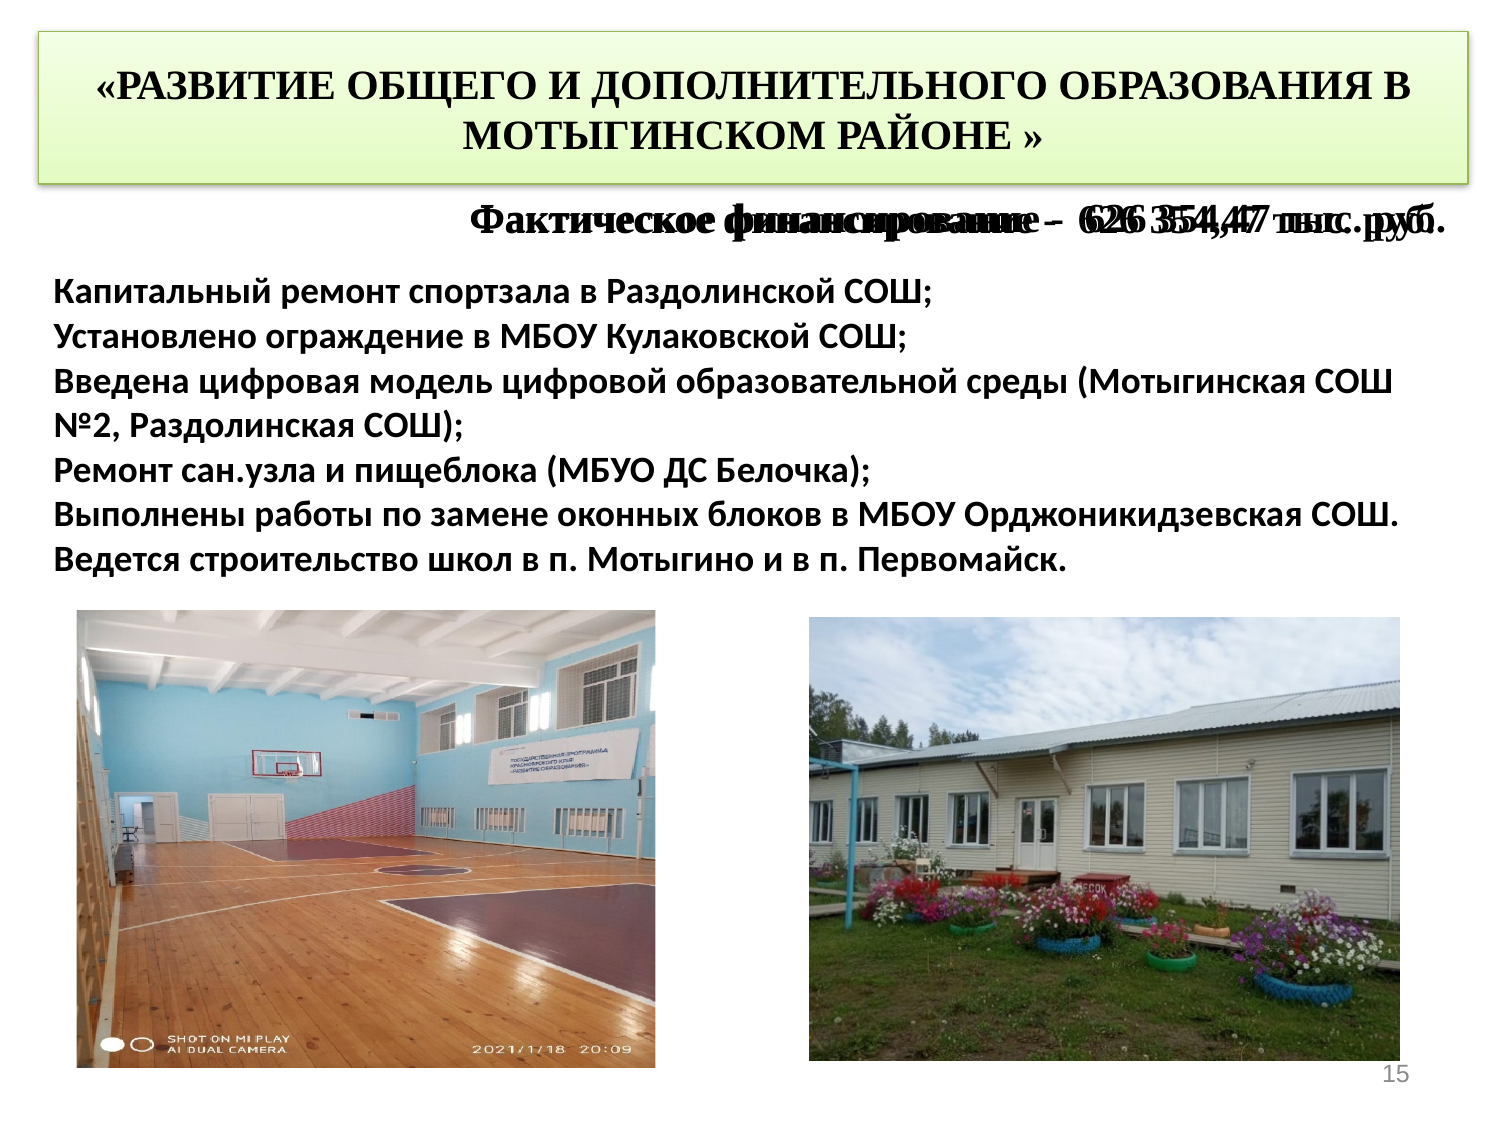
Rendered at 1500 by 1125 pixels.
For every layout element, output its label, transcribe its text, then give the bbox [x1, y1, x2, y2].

slide_number 14 [1074, 1042, 1425, 1103]
picture [76, 610, 656, 1068]
text_box «РАЗВИТИЕ ОБЩЕГО И ДОПОЛНИТЕЛЬНОГО ОБРАЗОВАНИЯ В МОТЫГИНСКОМ РАЙОНЕ » [38, 31, 1469, 185]
text_box Фактическое финансирование - 626 354,47 тыс. руб. [454, 184, 1472, 254]
picture [808, 617, 1400, 1061]
title Капитальный ремонт спортзала в Раздолинской СОШ; Установлено ограждение в МБОУ Кулаковской СОШ; Введена цифровая модель цифровой образовательной среды (Мотыгинская СОШ №2, Раздолинская СОШ); Ремонт сан.узла и пищеблока (МБУО ДС Белочка); Выполнены работы по замене оконных блоков в МБОУ Орджоникидзевская СОШ. Ведется строительство школ в п. Мотыгино и в п. Первомайск. [38, 253, 1435, 587]
